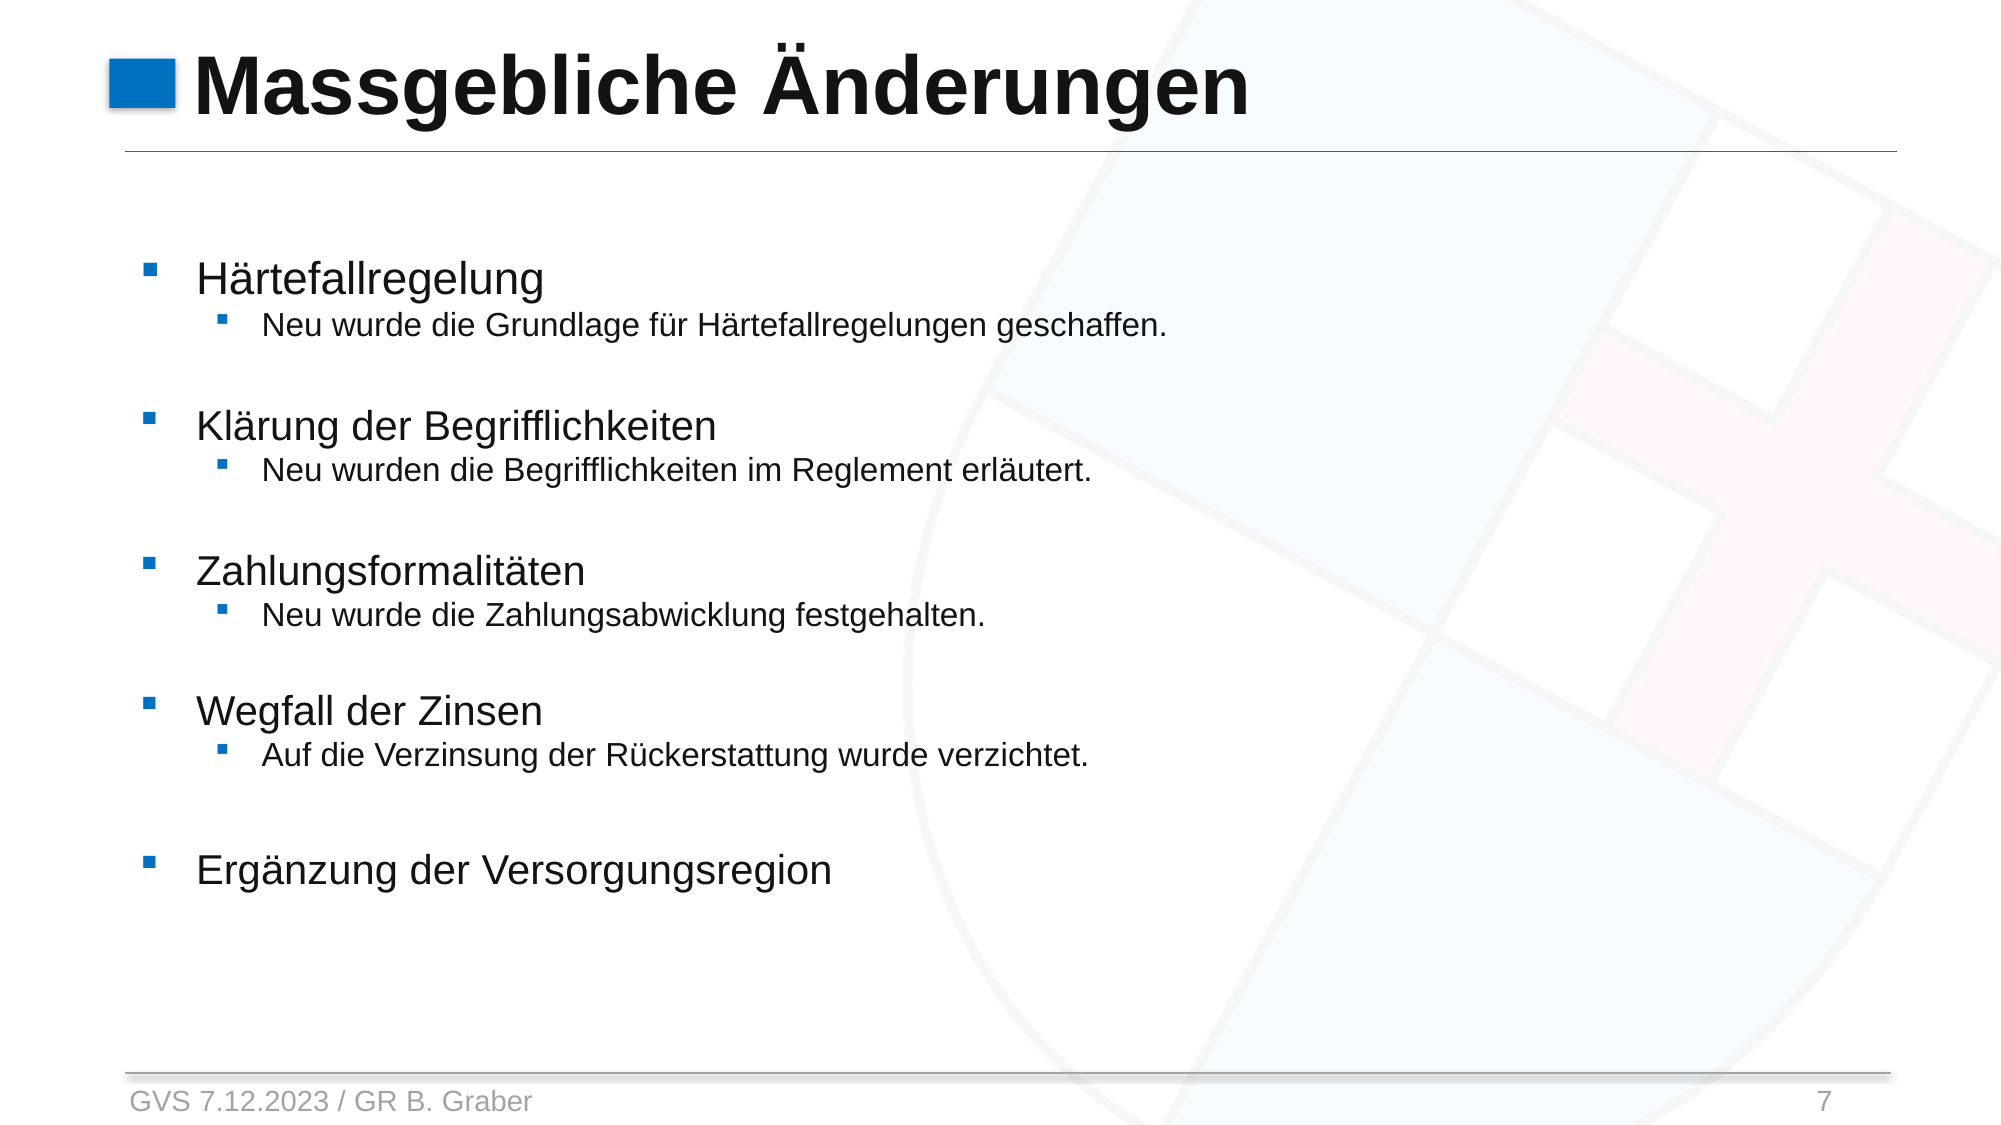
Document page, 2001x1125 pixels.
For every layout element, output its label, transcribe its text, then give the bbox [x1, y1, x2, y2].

title Massgebliche Änderungen [178, 24, 1887, 117]
text_box GVS 7.12.2023 / GR B. Graber [114, 1075, 699, 1125]
list Härtefallregelung Neu wurde die Grundlage für Härtefallregelungen geschaffen. Klärung der Begrifflichkeiten Neu wurden die Begrifflichkeiten im Reglement erläutert. Zahlungsformalitäten Neu wurde die Zahlungsabwicklung festgehalten. Wegfall der Zinsen Auf die Verzinsung der Rückerstattung wurde verzichtet. Ergänzung der Versorgungsregion [125, 241, 1897, 984]
